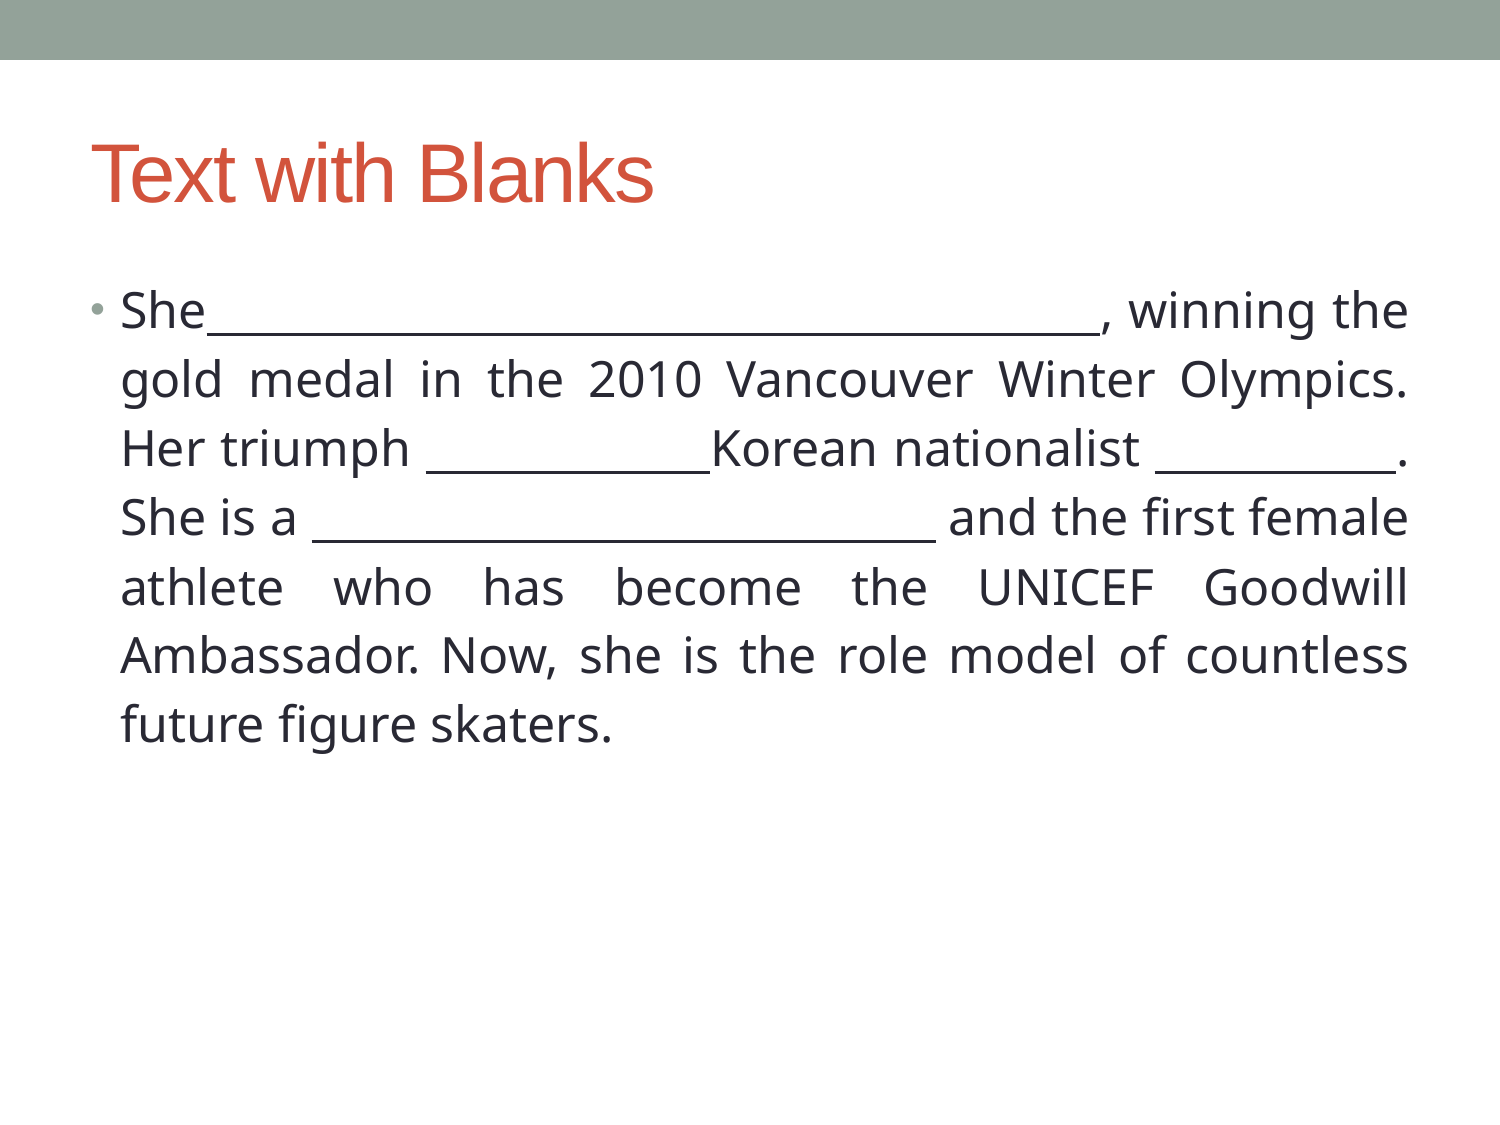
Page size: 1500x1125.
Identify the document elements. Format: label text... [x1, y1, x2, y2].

list She , winning the gold medal in the 2010 Vancouver Winter Olympics. Her triumph Korean nationalist . She is a and the first female athlete who has become the UNICEF Goodwill Ambassador. Now, she is the role model of countless future figure skaters. [75, 262, 1425, 1063]
title Text with Blanks [75, 87, 1425, 250]
